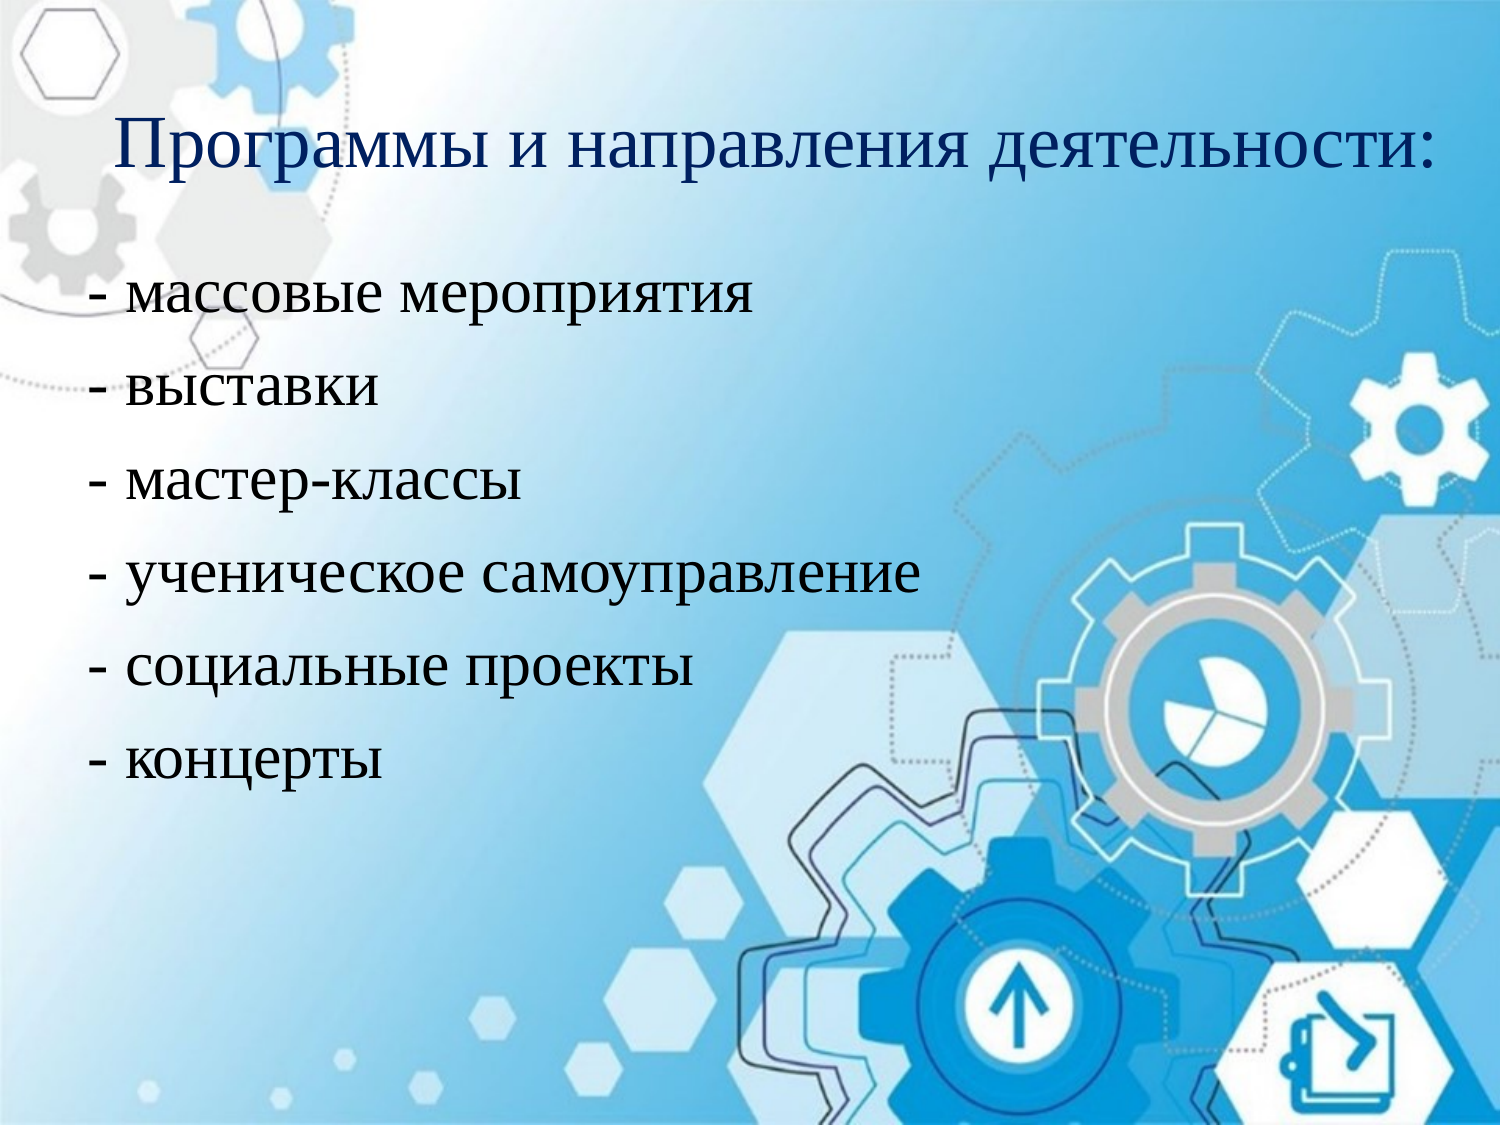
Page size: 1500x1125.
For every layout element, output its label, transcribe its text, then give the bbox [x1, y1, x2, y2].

picture [0, 0, 1500, 1125]
list - массовые мероприятия - выставки - мастер-классы - ученическое самоуправление - социальные проекты - концерты [72, 229, 1483, 812]
title Программы и направления деятельности: [54, 59, 1500, 203]
